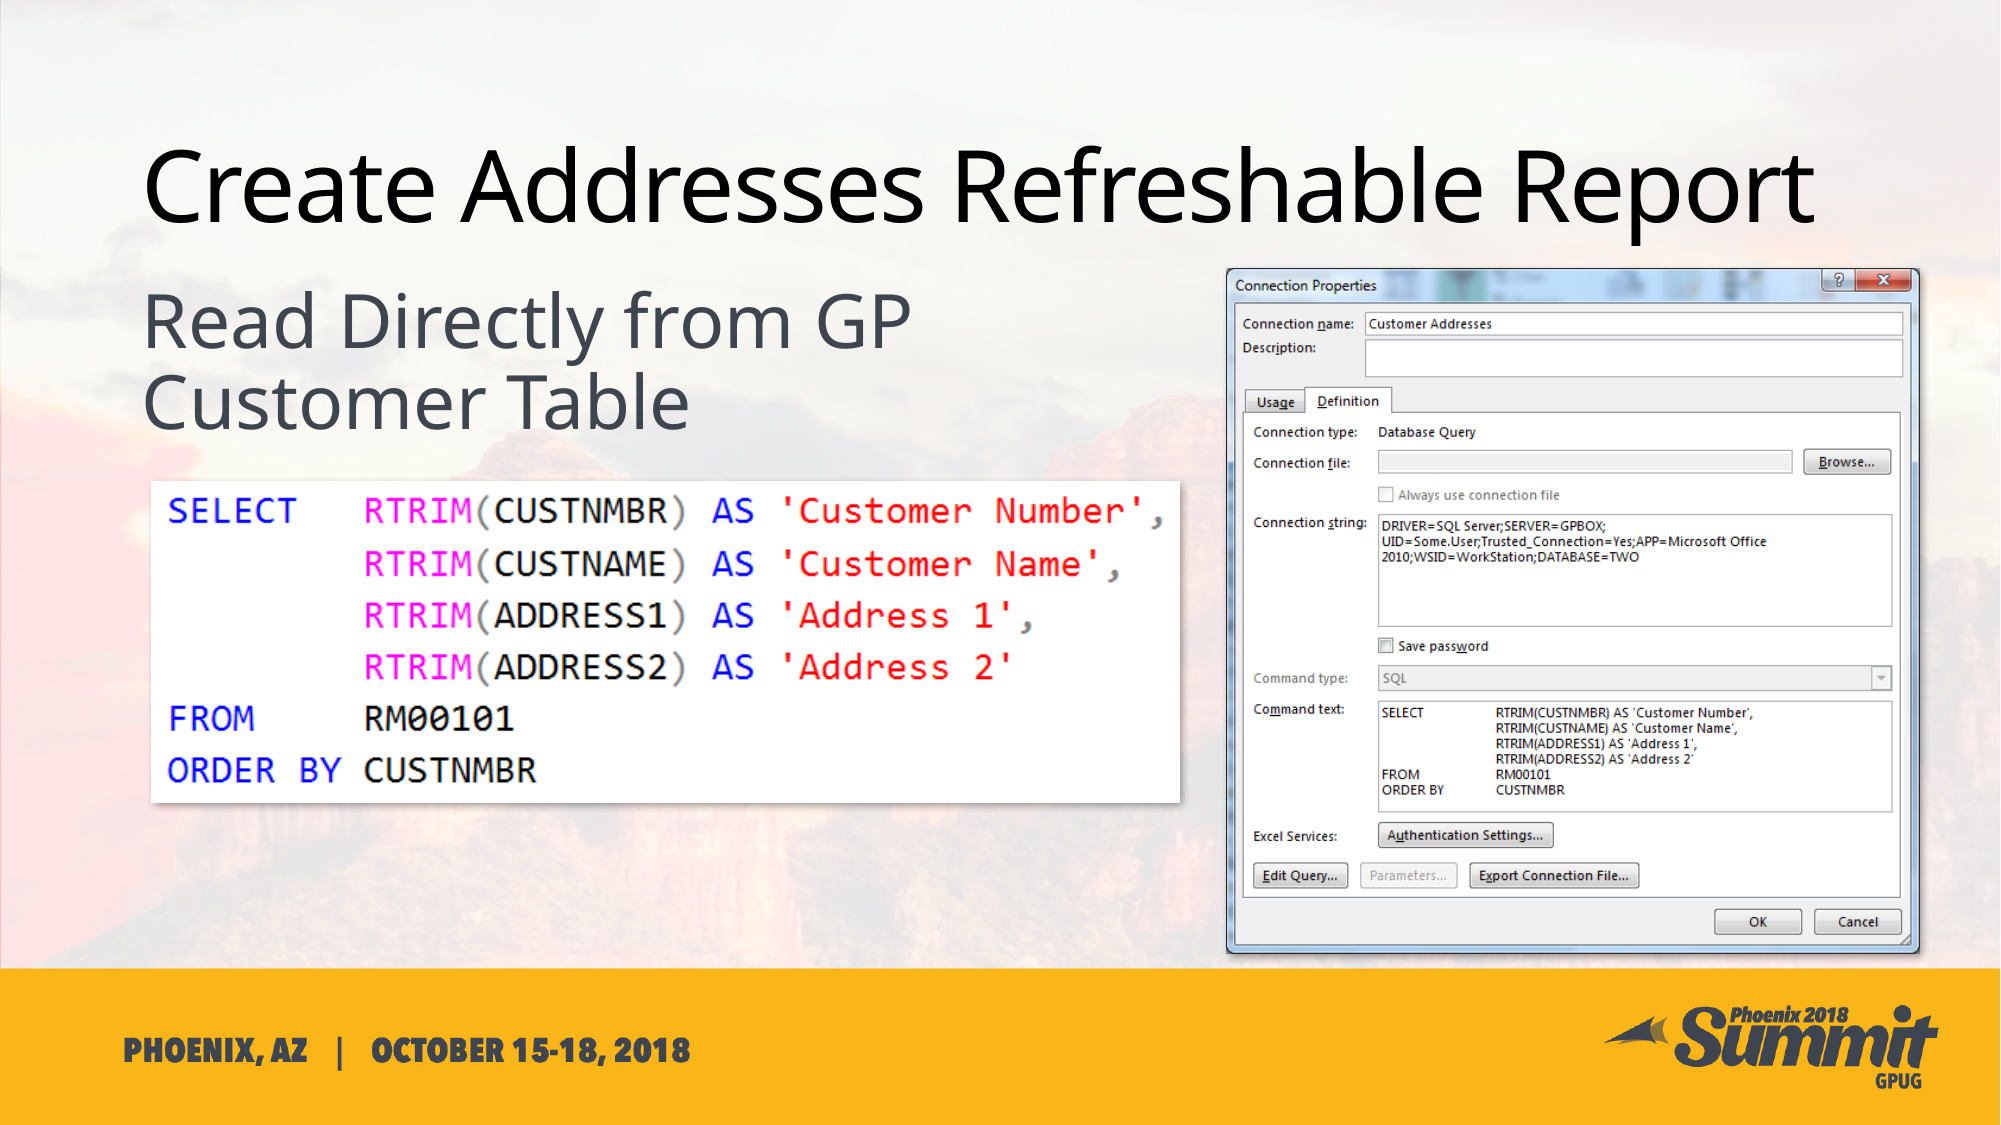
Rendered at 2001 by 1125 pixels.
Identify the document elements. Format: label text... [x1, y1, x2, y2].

list Read Directly from GP Customer Table [117, 268, 1226, 665]
picture [0, 0, 1999, 1125]
title Create Addresses Refreshable Report [117, 121, 2000, 269]
